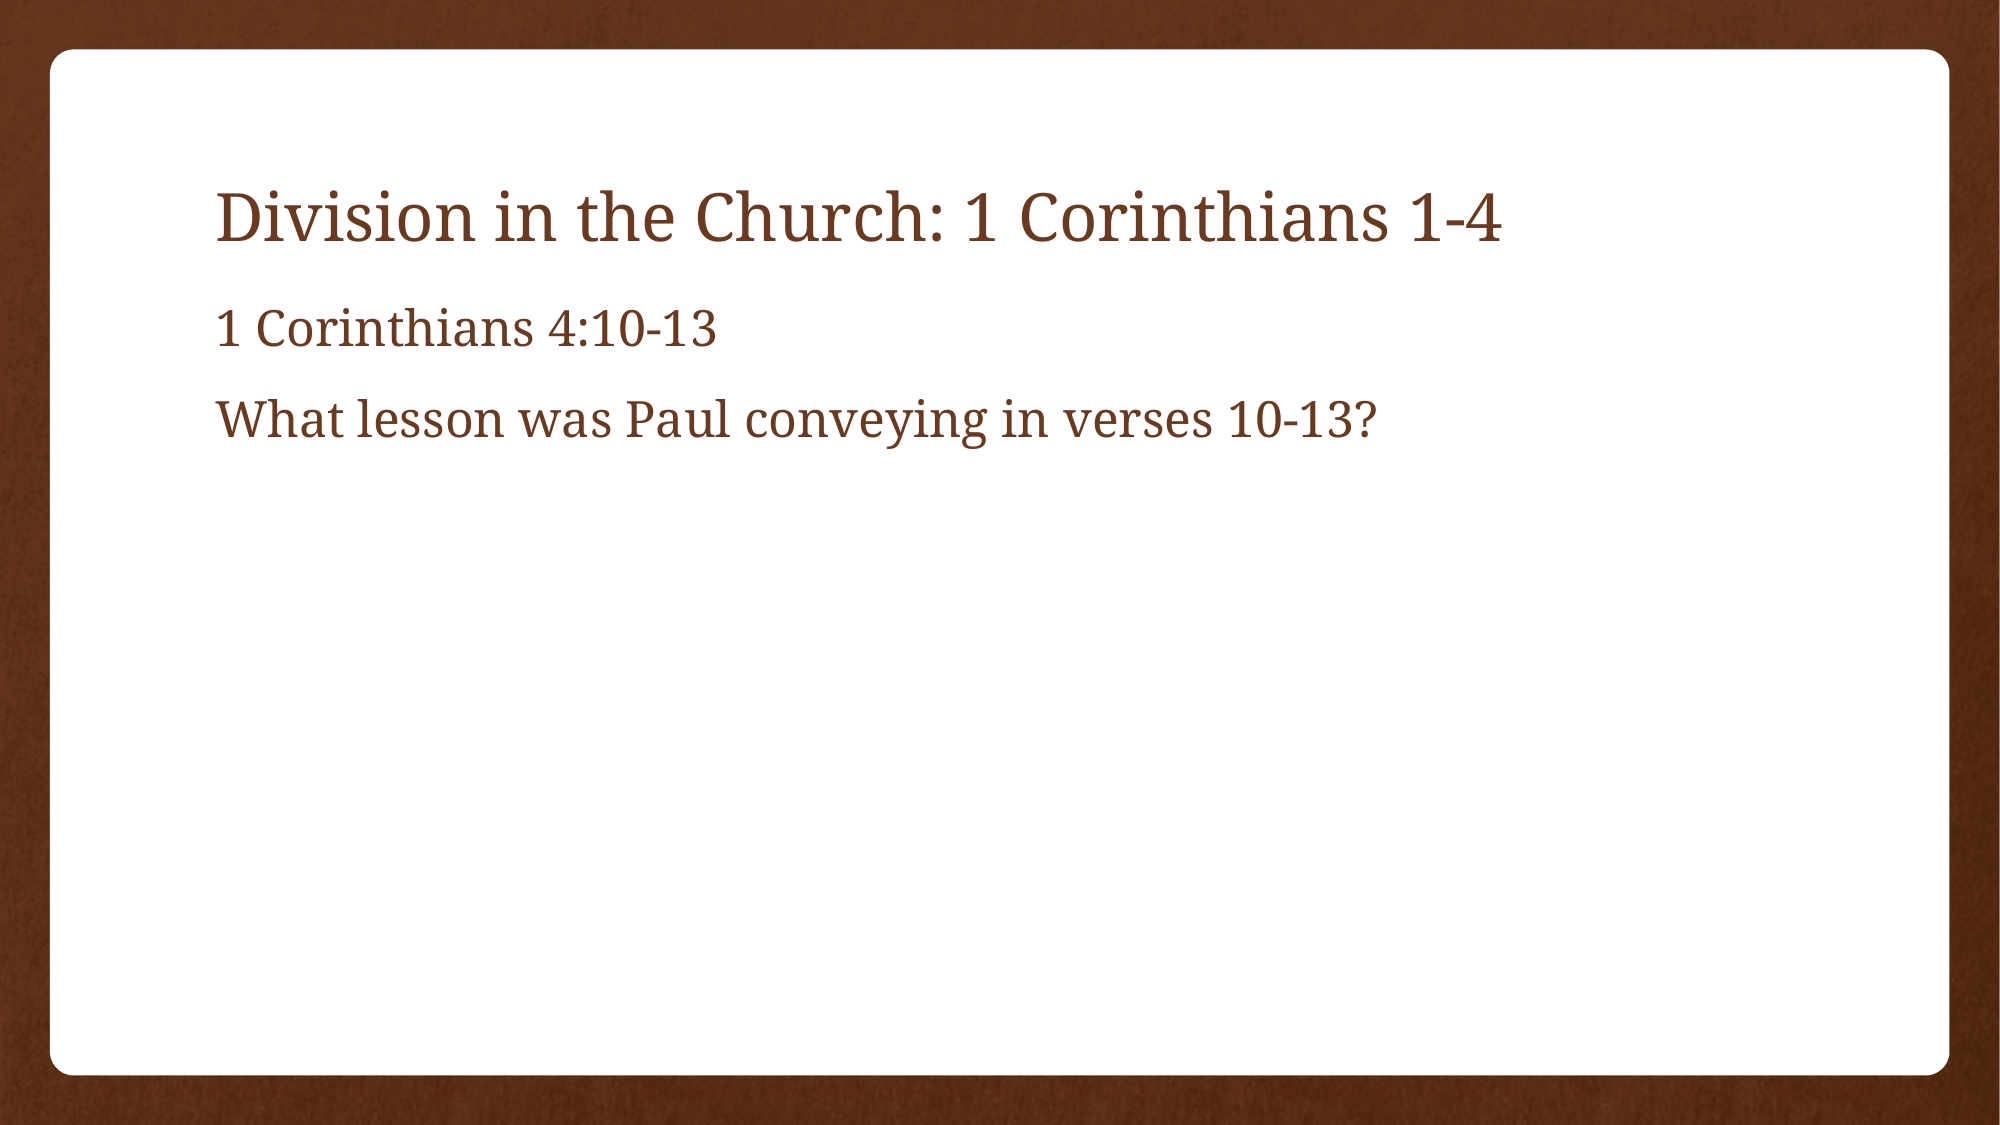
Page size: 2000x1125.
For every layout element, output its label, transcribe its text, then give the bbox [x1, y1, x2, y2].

title Division in the Church: 1 Corinthians 1-4 [199, 70, 1800, 263]
list 1 Corinthians 4:10-13 What lesson was Paul conveying in verses 10-13? [199, 295, 1800, 996]
